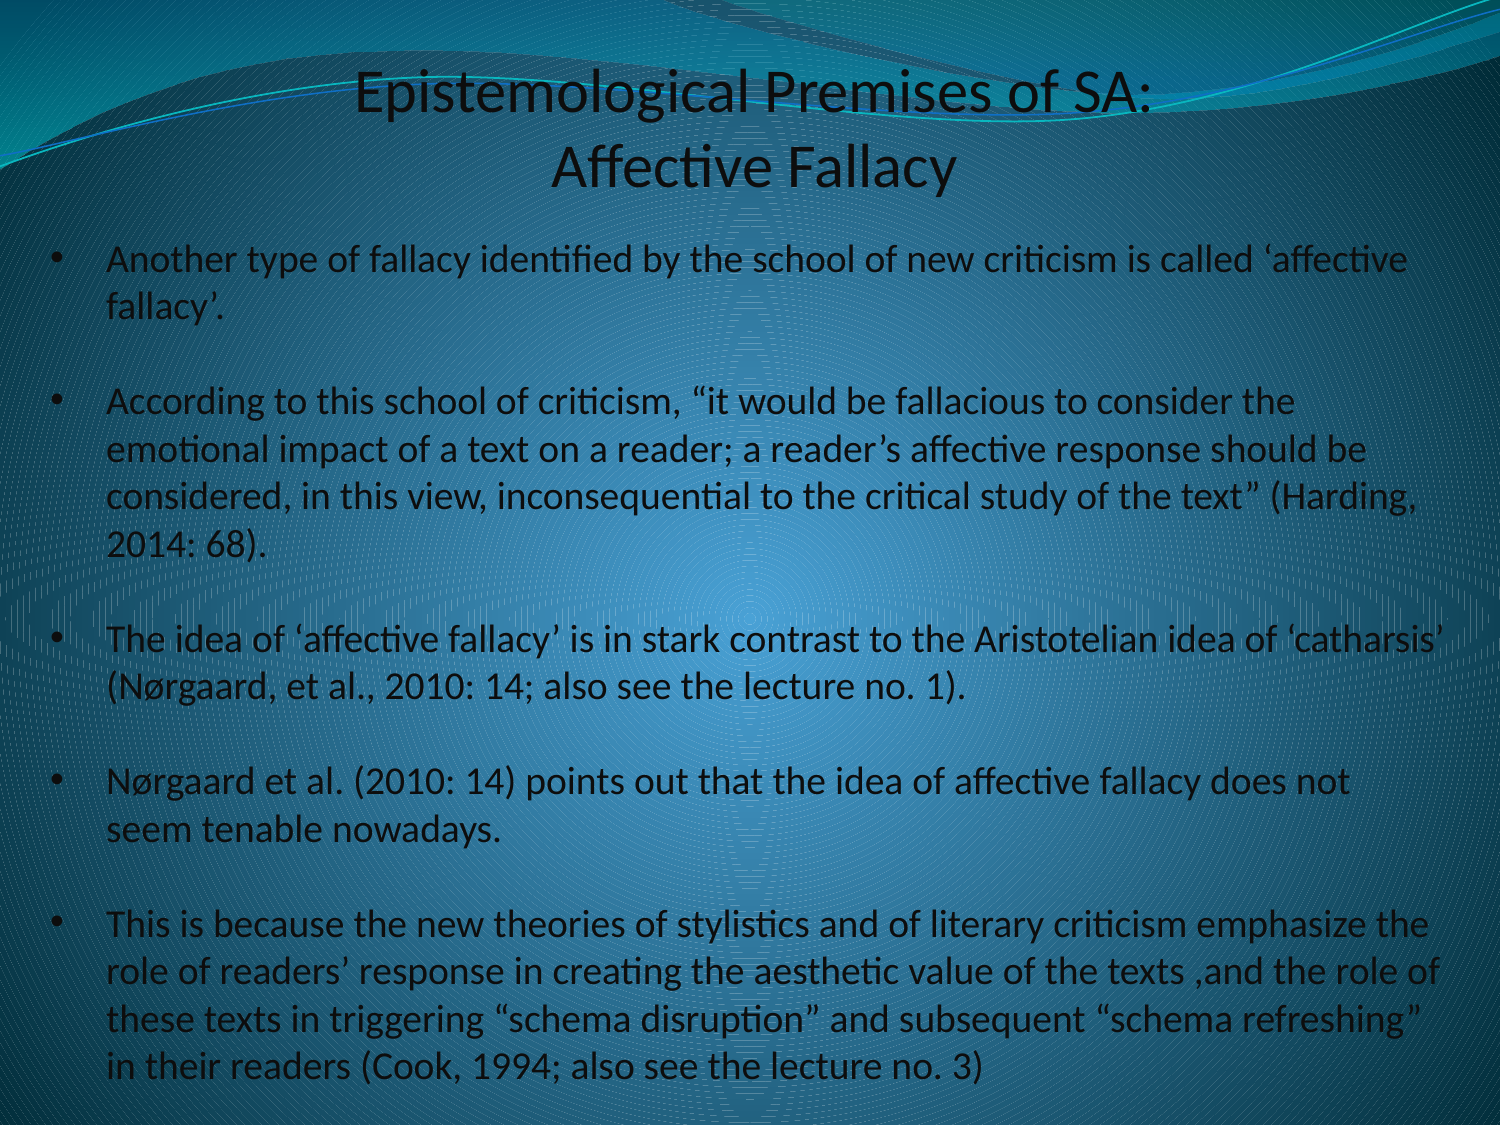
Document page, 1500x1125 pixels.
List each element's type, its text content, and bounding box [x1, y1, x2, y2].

text_box Another type of fallacy identified by the school of new criticism is called ‘affective fallacy’. According to this school of criticism, “it would be fallacious to consider the emotional impact of a text on a reader; a reader’s affective response should be considered, in this view, inconsequential to the critical study of the text” (Harding, 2014: 68). The idea of ‘affective fallacy’ is in stark contrast to the Aristotelian idea of ‘catharsis’ (Nørgaard, et al., 2010: 14; also see the lecture no. 1). Nørgaard et al. (2010: 14) points out that the idea of affective fallacy does not seem tenable nowadays. This is because the new theories of stylistics and of literary criticism emphasize the role of readers’ response in creating the aesthetic value of the texts ,and the role of these texts in triggering “schema disruption” and subsequent “schema refreshing” in their readers (Cook, 1994; also see the lecture no. 3) [50, 249, 1450, 1088]
title Epistemological Premises of SA: Affective Fallacy [118, 50, 1394, 200]
